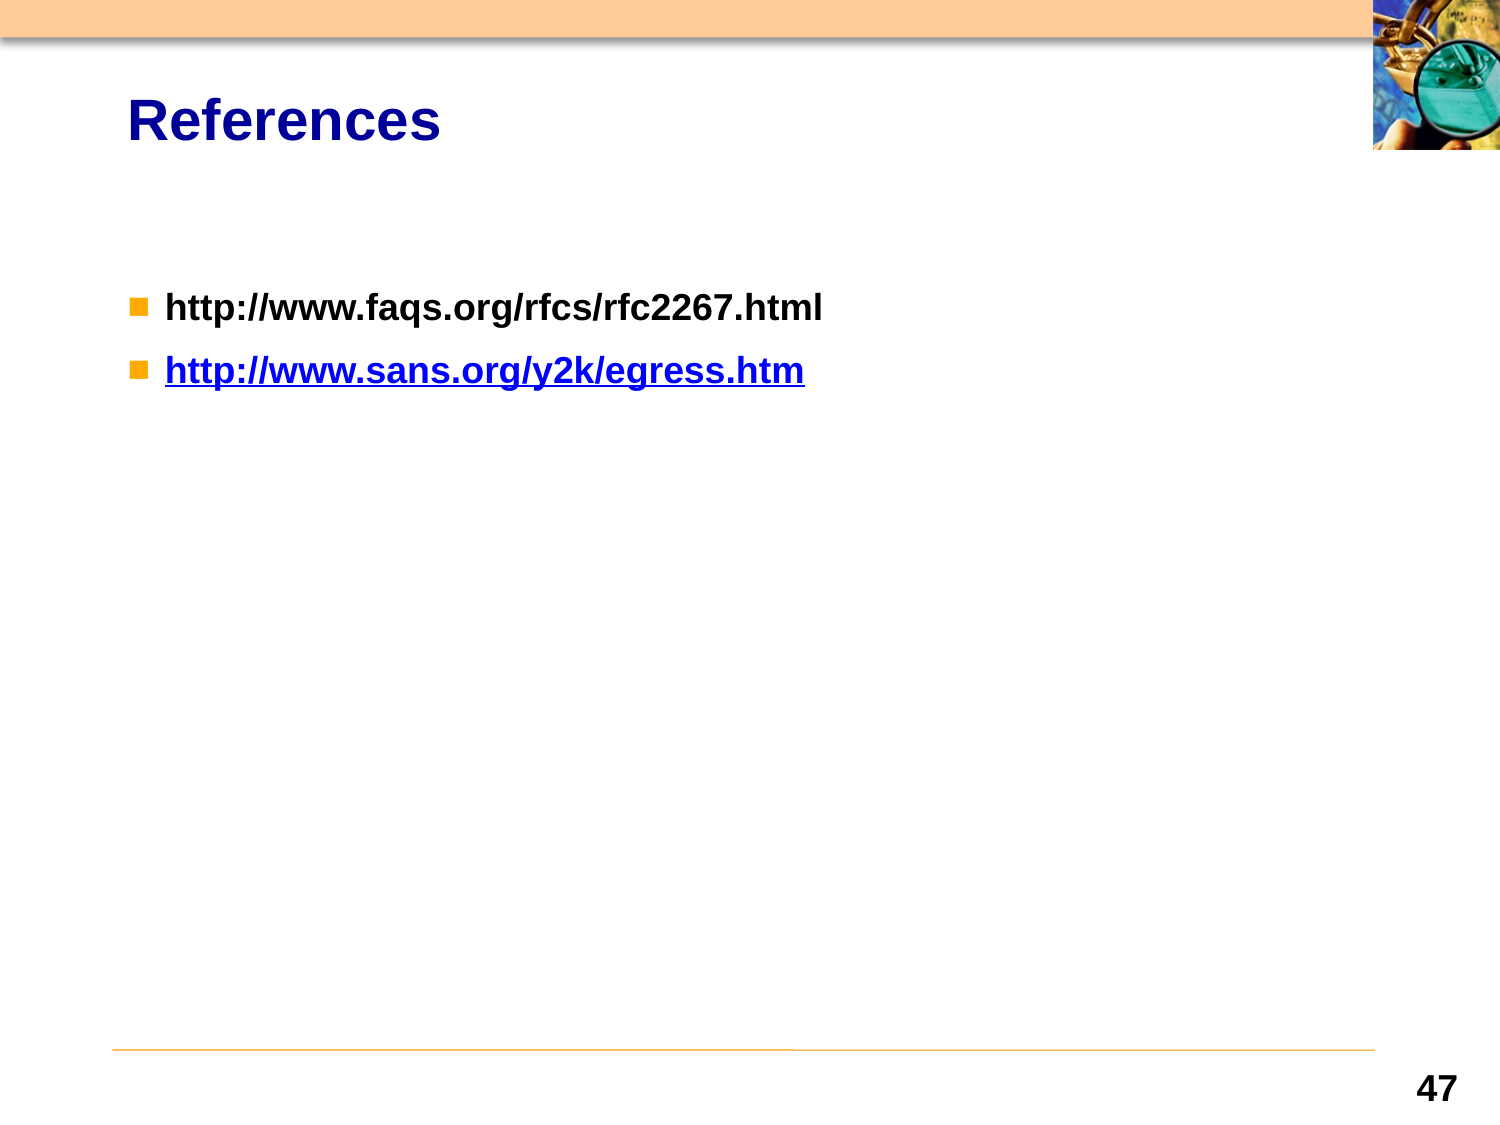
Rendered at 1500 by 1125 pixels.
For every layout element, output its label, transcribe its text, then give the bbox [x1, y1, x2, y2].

list http://www.faqs.org/rfcs/rfc2267.html http://www.sans.org/y2k/egress.htm [112, 212, 1372, 1015]
title References [112, 45, 1375, 200]
picture [1373, 0, 1500, 150]
